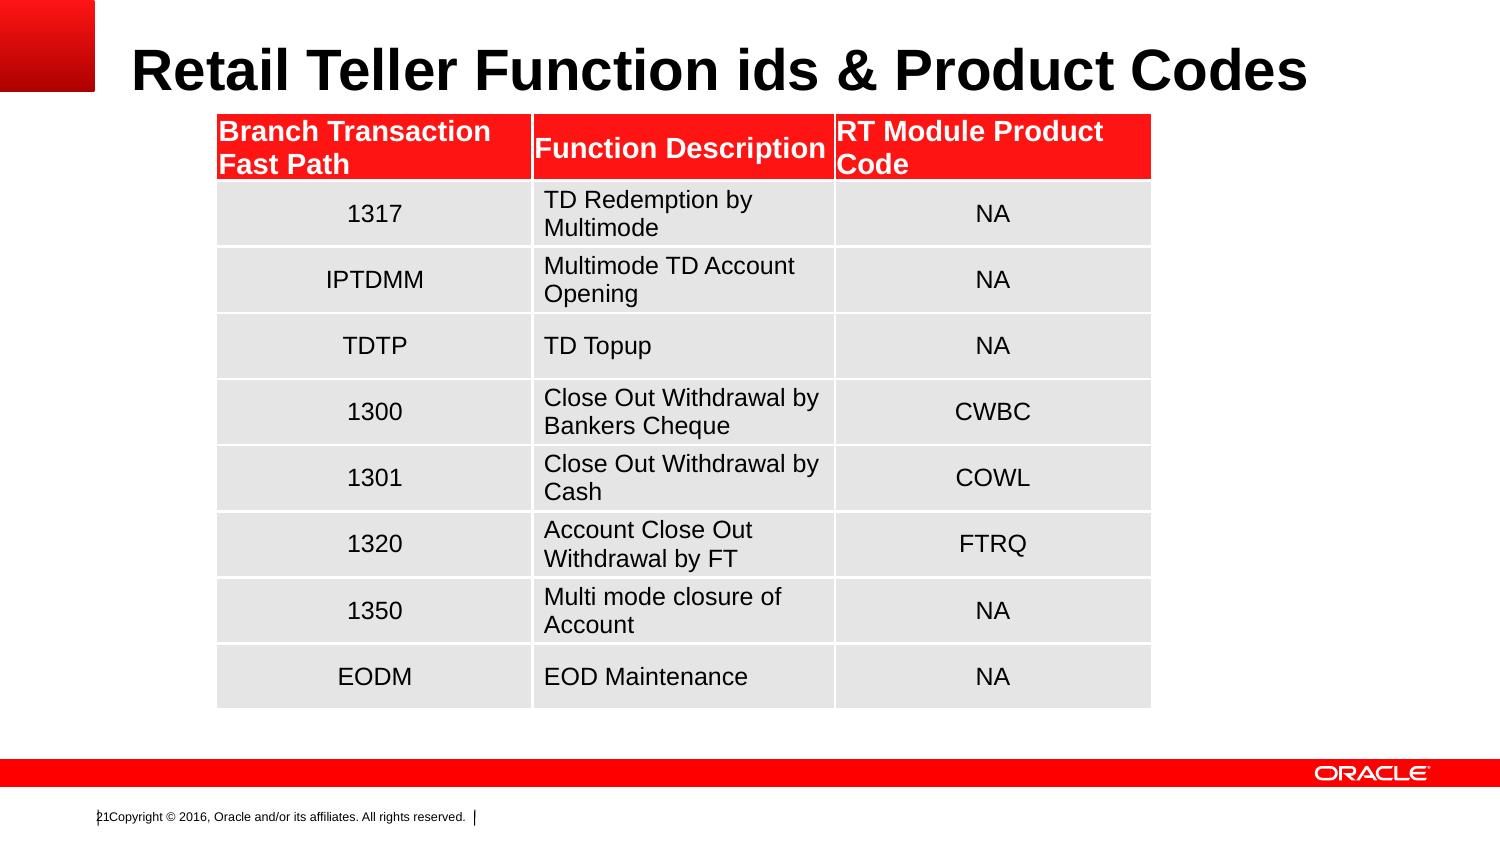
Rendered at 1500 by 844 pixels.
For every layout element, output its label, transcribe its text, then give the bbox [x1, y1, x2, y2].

table_cell Account Close Out Withdrawal by FT [534, 513, 834, 576]
picture [0, 759, 1500, 787]
table_cell FTRQ [836, 513, 1151, 576]
table_cell IPTDMM [217, 248, 531, 312]
table_header Branch Transaction Fast Path [217, 114, 531, 179]
table_cell TD Topup [534, 314, 834, 378]
table_cell NA [836, 645, 1151, 708]
table_cell 1317 [217, 182, 531, 245]
table_cell NA [836, 579, 1151, 642]
table_cell COWL [836, 446, 1151, 510]
table_header RT Module Product Code [836, 114, 1151, 179]
table_cell 1301 [217, 446, 531, 510]
table_cell NA [836, 248, 1151, 312]
table_cell NA [836, 314, 1151, 378]
table_cell EOD Maintenance [534, 645, 834, 708]
table_cell Close Out Withdrawal by Bankers Cheque [534, 380, 834, 444]
table_cell TDTP [217, 314, 531, 378]
table_cell 1300 [217, 380, 531, 444]
title Retail Teller Function ids & Product Codes [131, 40, 1482, 107]
table_cell Multi mode closure of Account [534, 579, 834, 642]
table_cell NA [836, 182, 1151, 245]
table_cell EODM [217, 645, 531, 708]
table_cell CWBC [836, 380, 1151, 444]
table_cell 1350 [217, 579, 531, 642]
table_cell Multimode TD Account Opening [534, 248, 834, 312]
table_cell 1320 [217, 513, 531, 576]
table_cell TD Redemption by Multimode [534, 182, 834, 245]
table_cell Close Out Withdrawal by Cash [534, 446, 834, 510]
table_header Function Description [534, 114, 834, 179]
